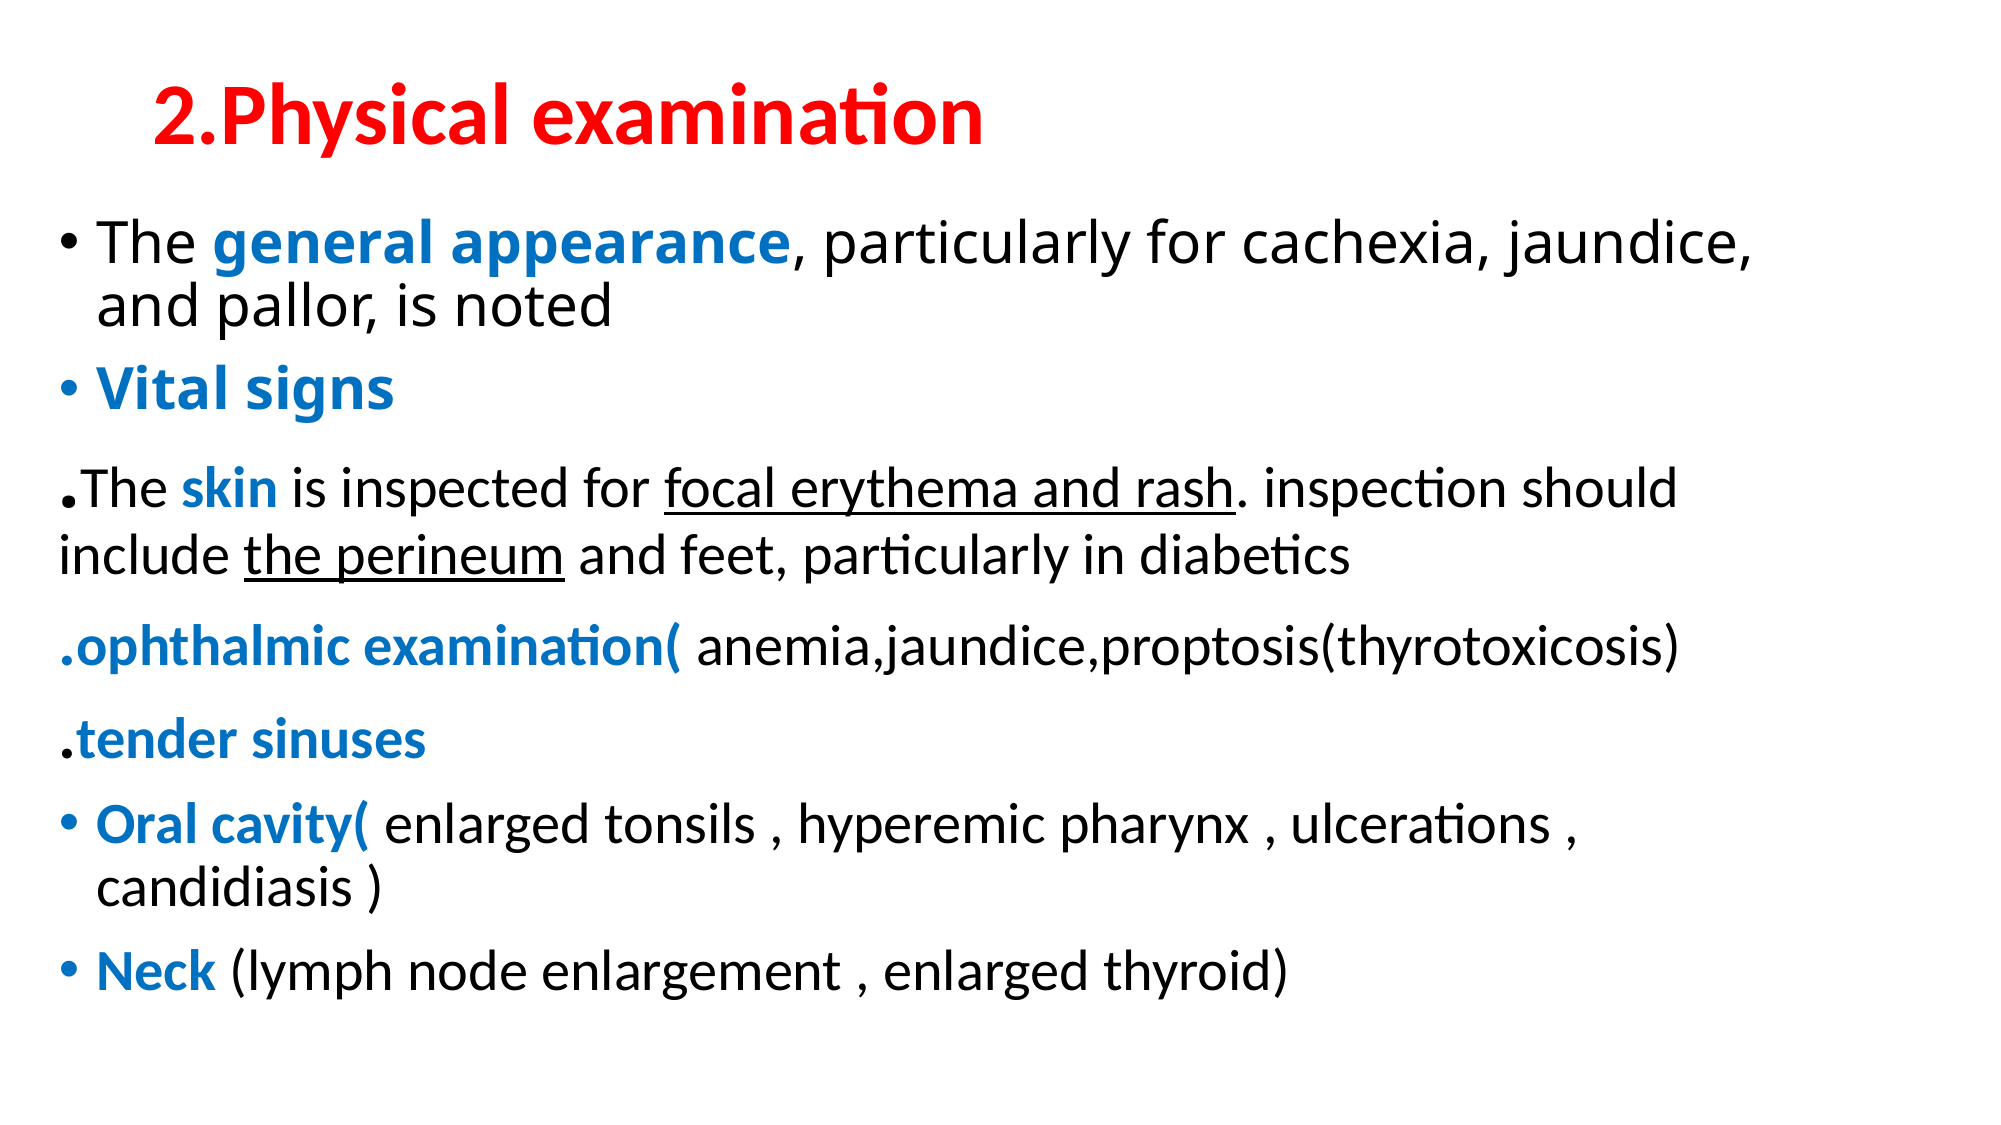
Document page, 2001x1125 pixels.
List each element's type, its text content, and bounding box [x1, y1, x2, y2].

list The general appearance, particularly for cachexia, jaundice, and pallor, is noted Vital signs .The skin is inspected for focal erythema and rash. inspection should include the perineum and feet, particularly in diabetics .ophthalmic examination( anemia,jaundice,proptosis(thyrotoxicosis) .tender sinuses Oral cavity( enlarged tonsils , hyperemic pharynx , ulcerations , candidiasis ) Neck (lymph node enlargement , enlarged thyroid) [43, 205, 1863, 1097]
title 2.Physical examination [137, 59, 1863, 205]
